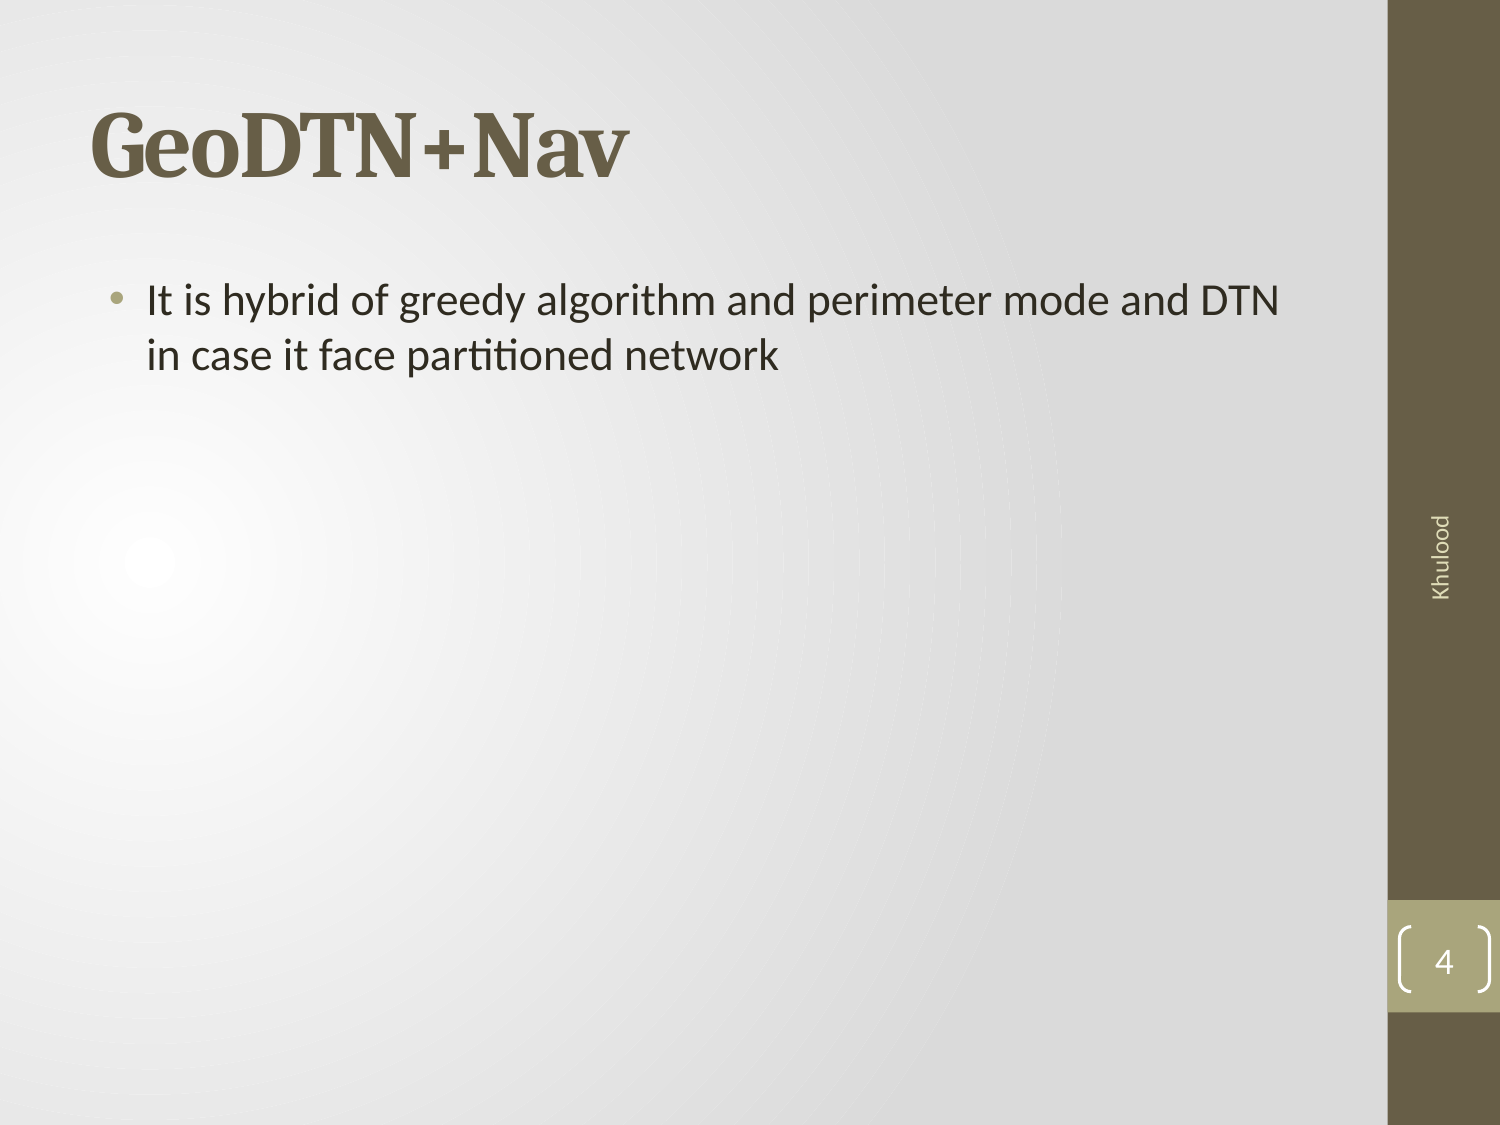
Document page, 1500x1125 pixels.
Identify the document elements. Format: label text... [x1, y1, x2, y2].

list It is hybrid of greedy algorithm and perimeter mode and DTN in case it face partitioned network [75, 262, 1325, 1050]
slide_number 4 [1397, 925, 1492, 994]
title GeoDTN+Nav [75, 45, 1325, 233]
footer Khulood [1408, 500, 1469, 889]
